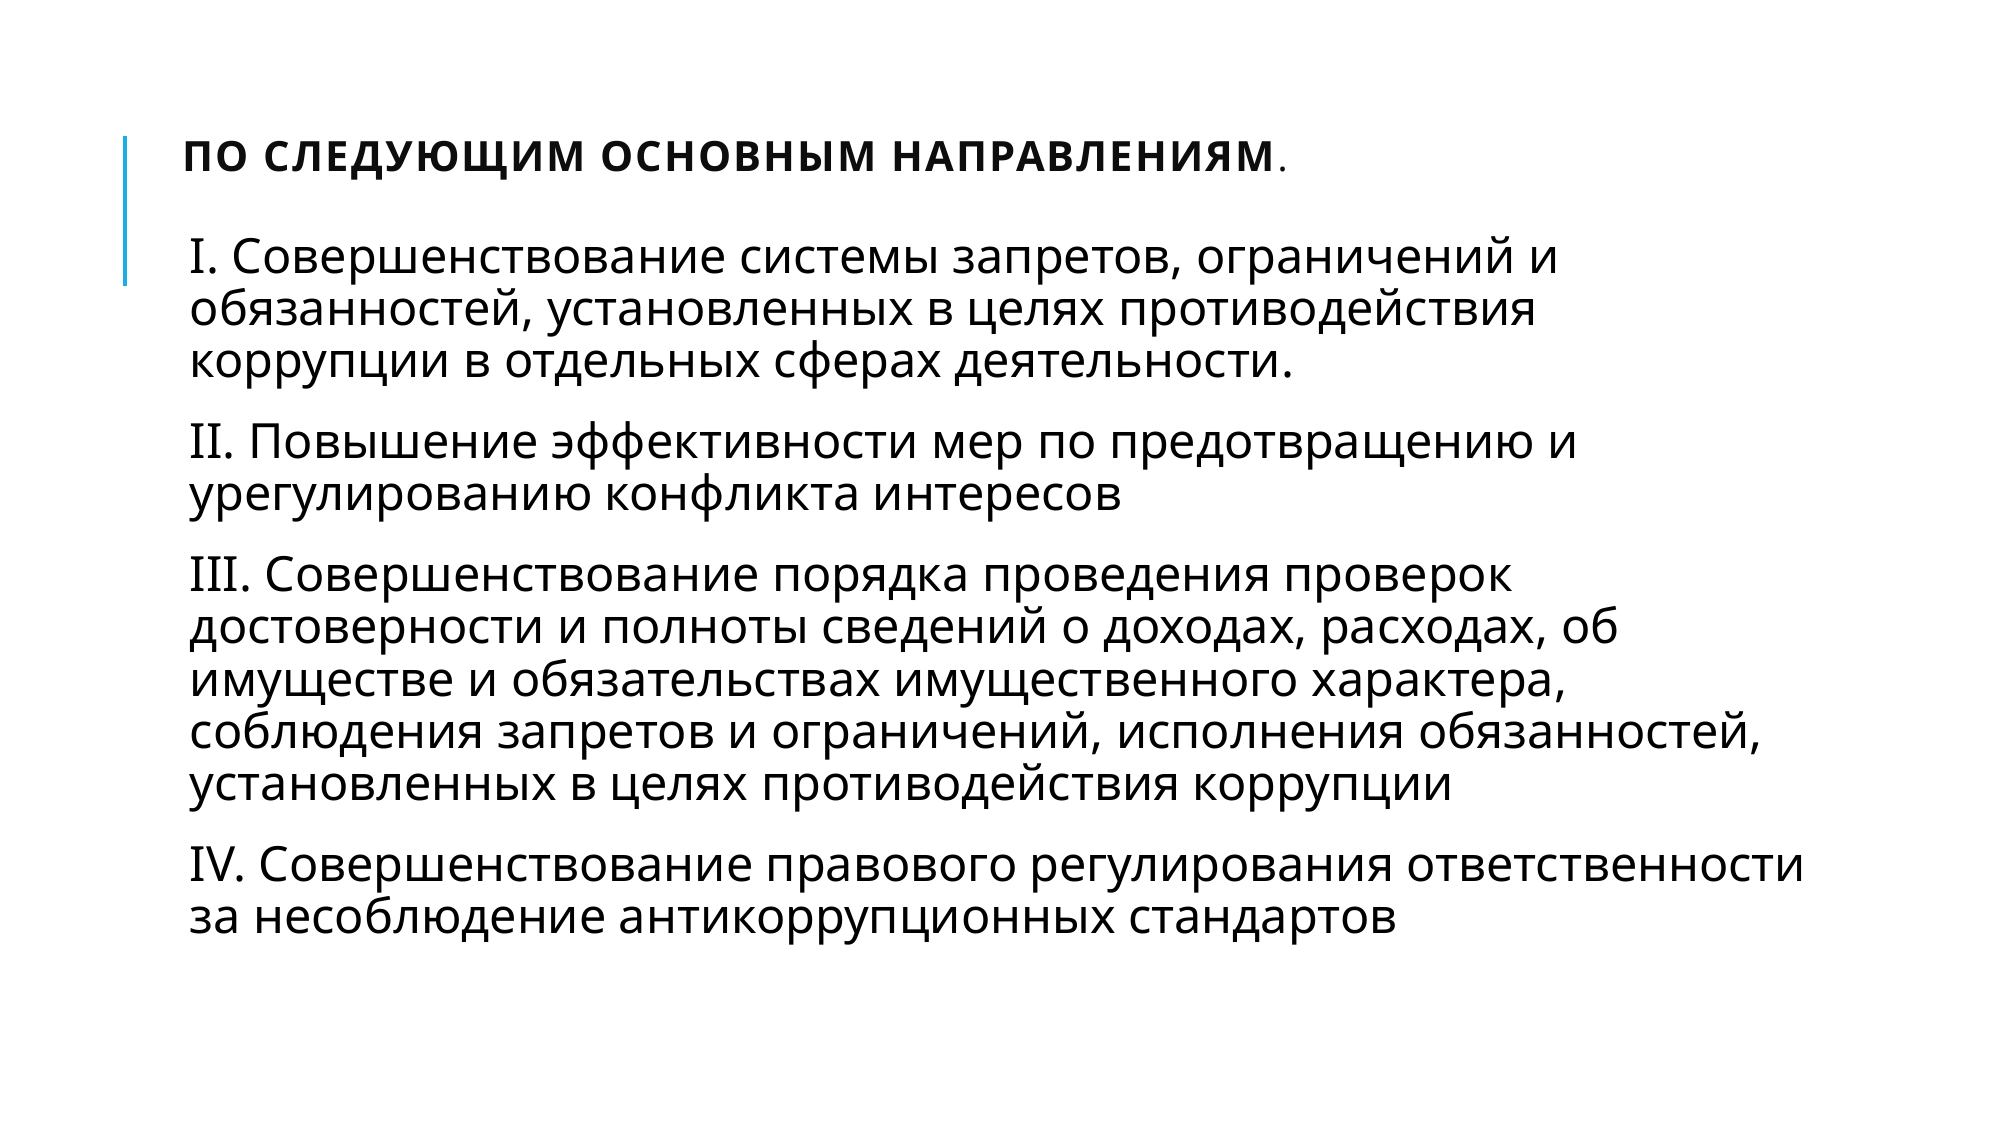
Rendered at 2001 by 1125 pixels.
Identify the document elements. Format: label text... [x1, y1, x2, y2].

list I. Совершенствование системы запретов, ограничений и обязанностей, установленных в целях противодействия коррупции в отдельных сферах деятельности. II. Повышение эффективности мер по предотвращению и урегулированию конфликта интересов III. Совершенствование порядка проведения проверок достоверности и полноты сведений о доходах, расходах, об имуществе и обязательствах имущественного характера, соблюдения запретов и ограничений, исполнения обязанностей, установленных в целях противодействия коррупции IV. Совершенствование правового регулирования ответственности за несоблюдение антикоррупционных стандартов [168, 223, 1816, 1035]
title по следующим основным направлениям. [168, 96, 1763, 223]
